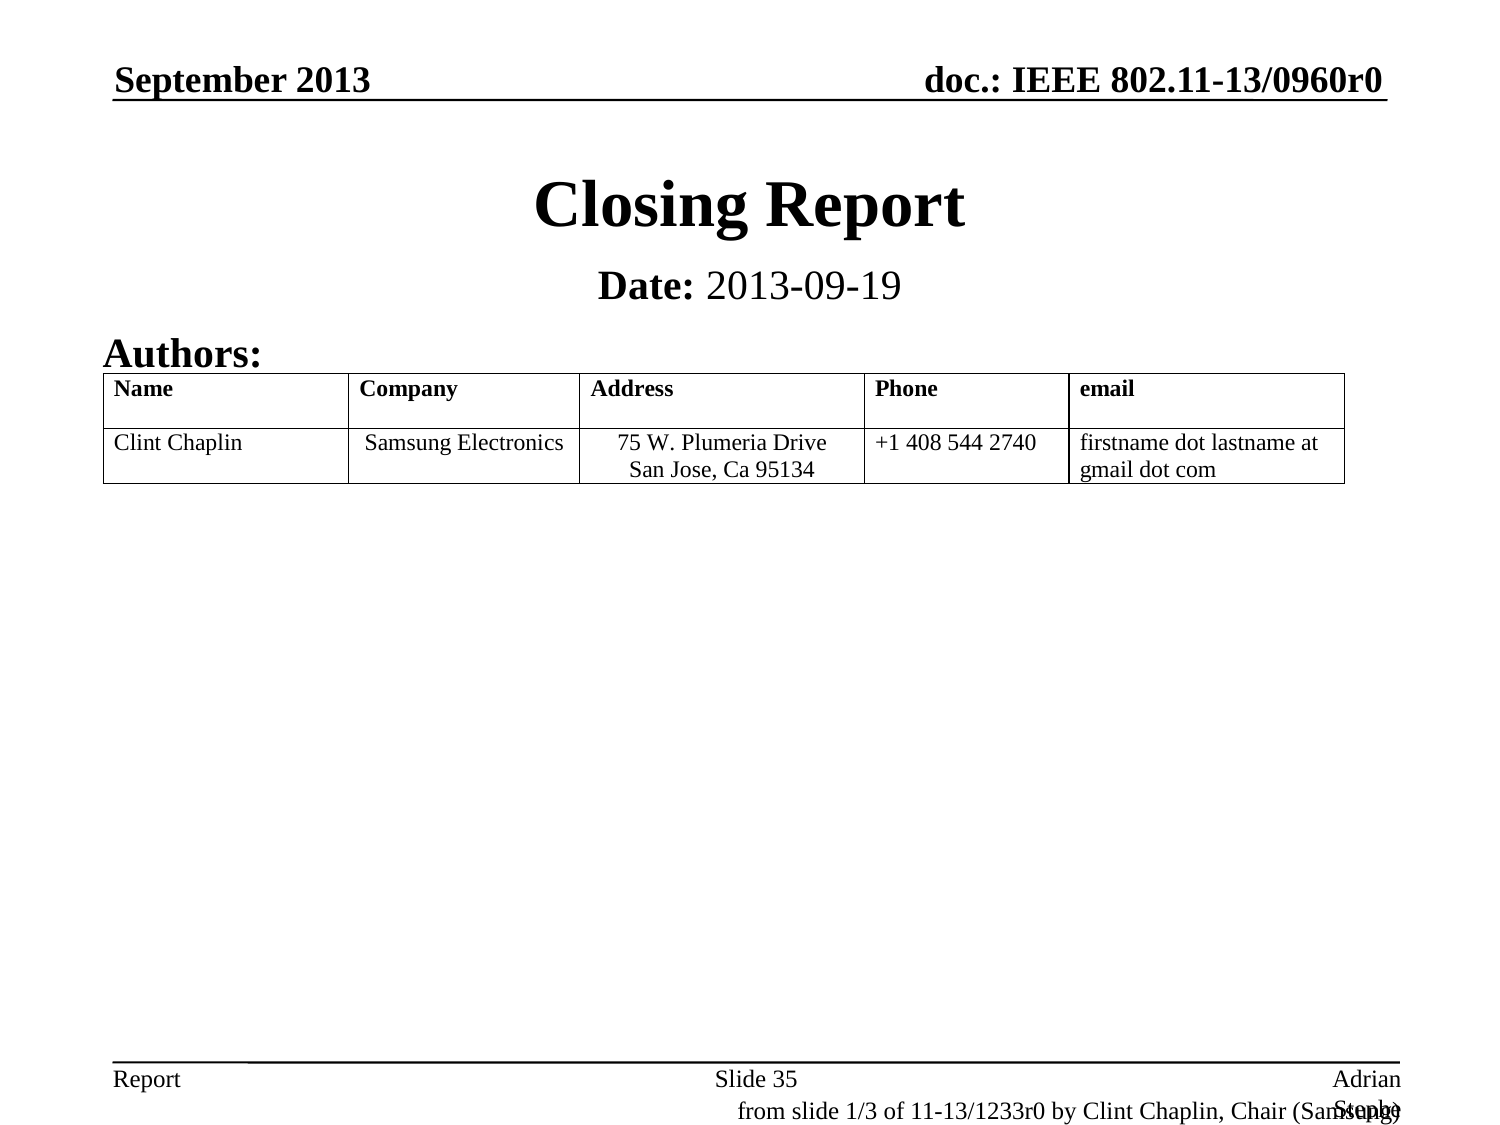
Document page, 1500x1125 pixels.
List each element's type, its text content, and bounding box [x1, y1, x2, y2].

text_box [88, 373, 1354, 732]
slide_number Slide 35 [712, 1061, 800, 1087]
list Date: 2013-09-19 [112, 249, 1388, 313]
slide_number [114, 54, 374, 101]
footer Adrian Stephens, Intel Corporation [1324, 1061, 1402, 1087]
title Closing Report [112, 112, 1388, 249]
text_box from slide 1/3 of 11-13/1233r0 by Clint Chaplin, Chair (Samsung) [343, 1087, 1417, 1125]
text_box Authors: [87, 318, 325, 372]
